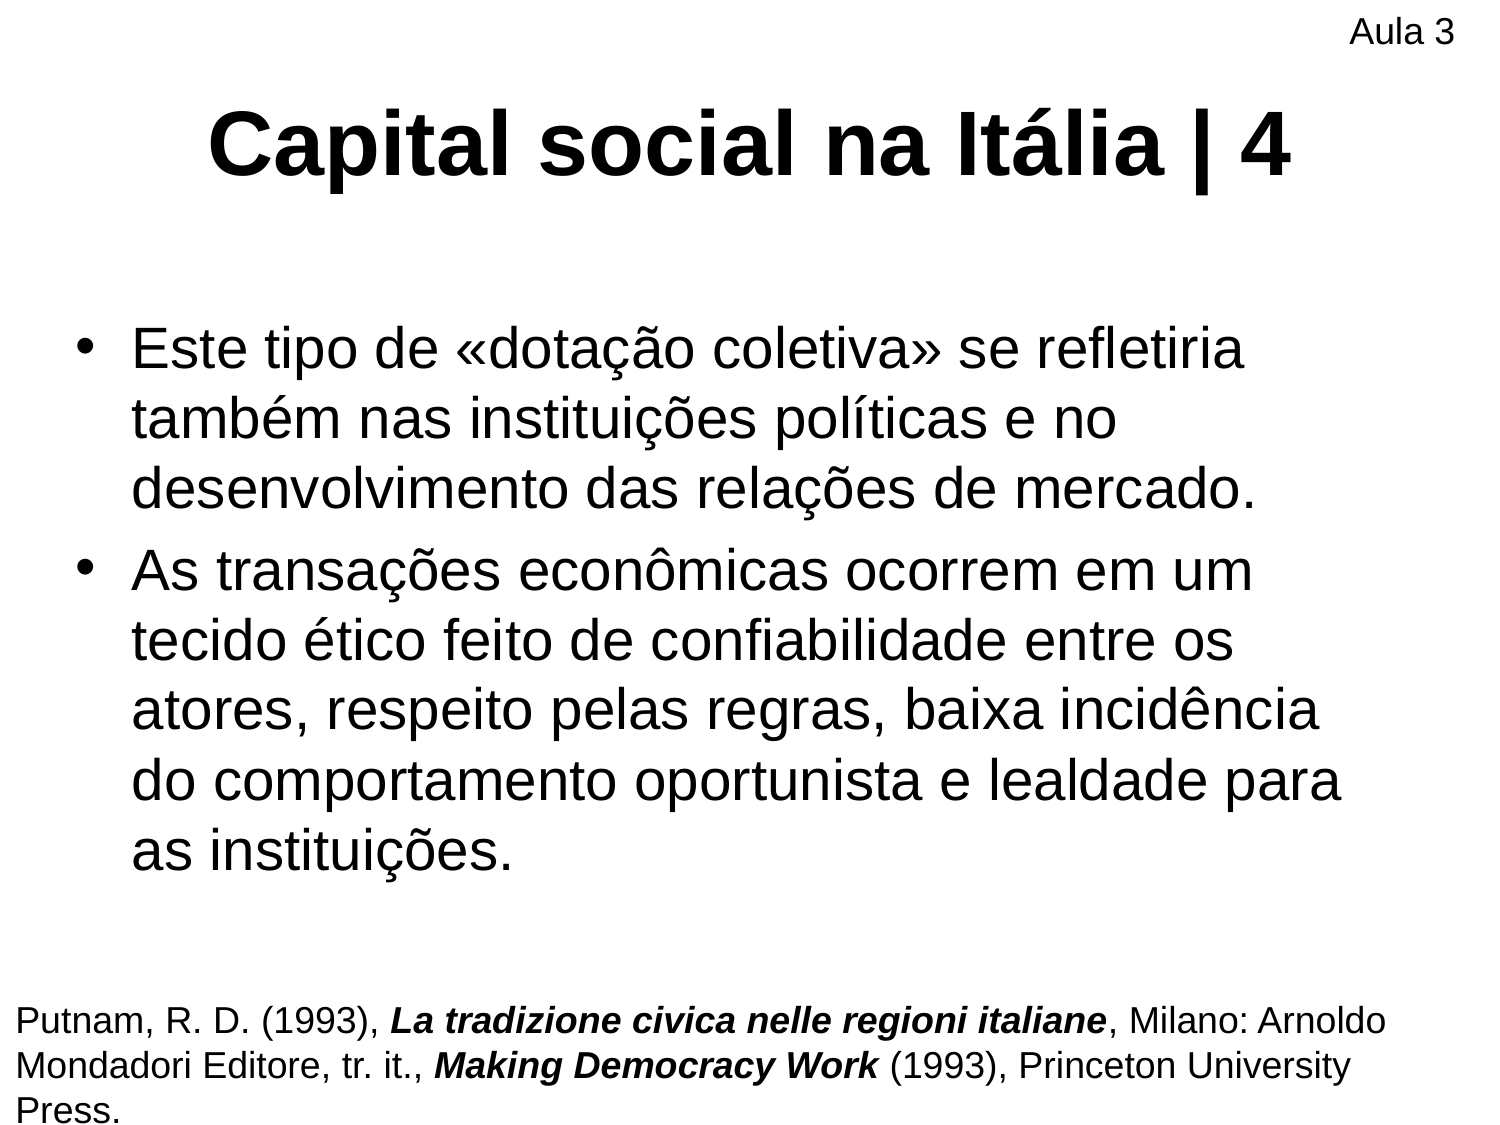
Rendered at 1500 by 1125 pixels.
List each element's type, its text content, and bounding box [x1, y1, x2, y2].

list Este tipo de «dotação coletiva» se refletiria também nas instituições políticas e no desenvolvimento das relações de mercado. As transações econômicas ocorrem em um tecido ético feito de confiabilidade entre os atores, respeito pelas regras, baixa incidência do comportamento oportunista e lealdade para as instituições. [60, 302, 1411, 946]
text_box Aula 3 [1334, 0, 1500, 60]
title Capital social na Itália | 4 [75, 45, 1425, 233]
text_box Putnam, R. D. (1993), La tradizione civica nelle regioni italiane, Milano: Arnoldo Mondadori Editore, tr. it., Making Democracy Work (1993), Princeton University Press. [0, 988, 1471, 1125]
